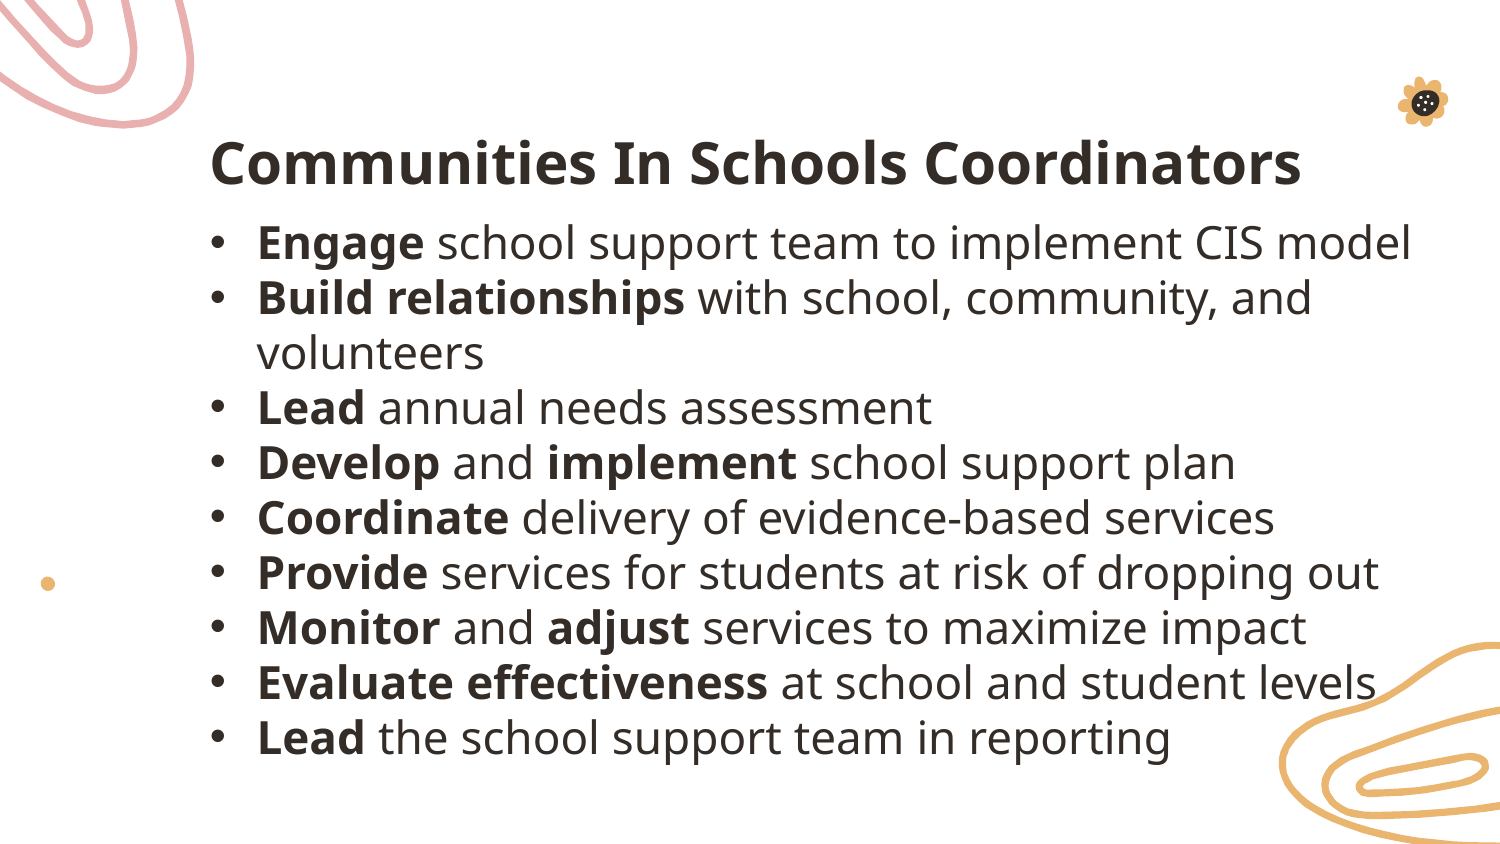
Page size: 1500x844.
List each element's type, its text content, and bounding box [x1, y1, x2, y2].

title Communities In Schools Coordinators [194, 111, 1322, 288]
subtitle Engage school support team to implement CIS model Build relationships with school, community, and volunteers Lead annual needs assessment Develop and implement school support plan Coordinate delivery of evidence-based services Provide services for students at risk of dropping out Monitor and adjust services to maximize impact Evaluate effectiveness at school and student levels Lead the school support team in reporting [194, 421, 1489, 556]
